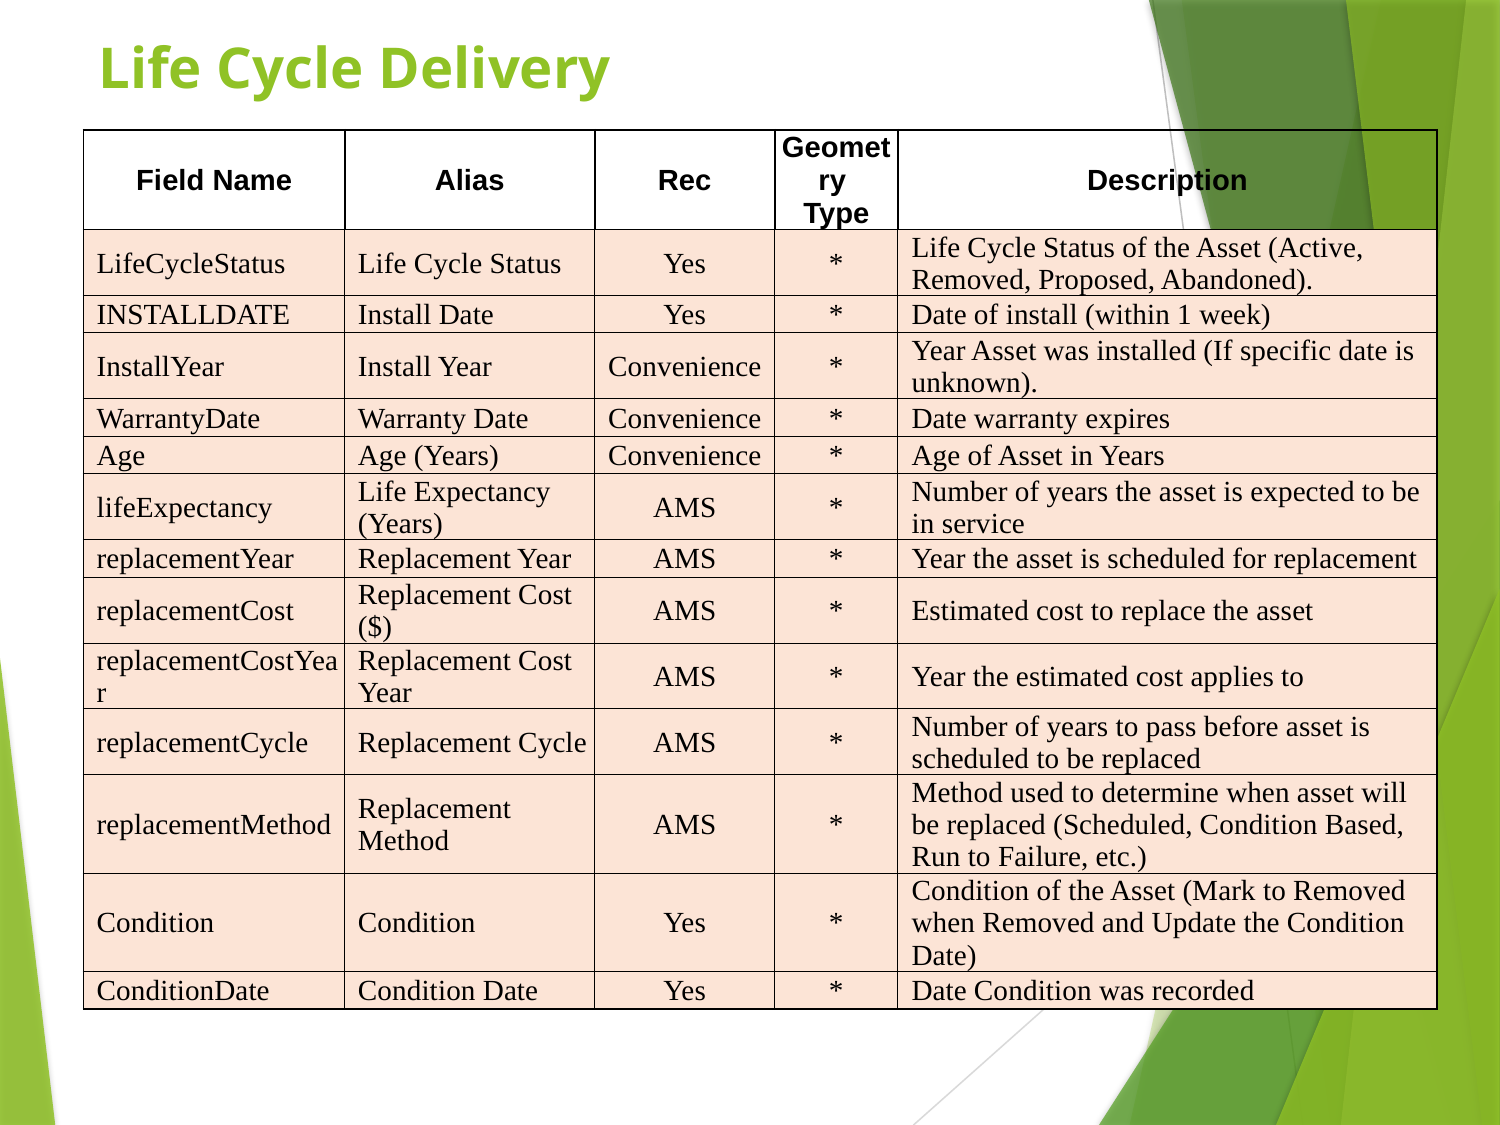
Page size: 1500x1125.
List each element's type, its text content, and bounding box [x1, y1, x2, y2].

table_cell INSTALLDATE [84, 296, 344, 332]
table_cell * [775, 775, 897, 873]
table_cell Estimated cost to replace the asset [898, 578, 1436, 643]
table_cell Life Cycle Status [345, 230, 594, 295]
table_cell Year the asset is scheduled for replacement [898, 540, 1436, 577]
table_cell Convenience [595, 437, 774, 473]
table_cell AMS [595, 775, 774, 873]
table_cell Replacement Cost ($) [345, 578, 594, 643]
table_cell AMS [595, 709, 774, 774]
table_cell Condition Date [345, 972, 594, 1008]
table_cell AMS [595, 644, 774, 708]
table_cell Age of Asset in Years [898, 437, 1436, 473]
table_cell * [775, 296, 897, 332]
table_cell replacementCostYear [84, 644, 344, 708]
table_cell replacementMethod [84, 775, 344, 873]
table_cell Yes [595, 230, 774, 295]
table_cell Replacement Cost Year [345, 644, 594, 708]
table_cell Life Cycle Status of the Asset (Active, Removed, Proposed, Abandoned). [898, 230, 1436, 295]
table_cell * [775, 540, 897, 577]
table_cell Life Expectancy (Years) [345, 474, 594, 539]
table_cell replacementCycle [84, 709, 344, 774]
table_cell Yes [595, 874, 774, 971]
table_cell Date Condition was recorded [898, 972, 1436, 1008]
table_cell Replacement Year [345, 540, 594, 577]
table_cell Year the estimated cost applies to [898, 644, 1436, 708]
table_header Description [899, 131, 1436, 229]
table_cell Convenience [595, 399, 774, 436]
table_cell Condition [84, 874, 344, 971]
table_cell WarrantyDate [84, 399, 344, 436]
table_cell Condition [345, 874, 594, 971]
table_cell * [775, 437, 897, 473]
table_cell Replacement Cycle [345, 709, 594, 774]
table_cell InstallYear [84, 333, 344, 398]
table_cell Number of years the asset is expected to be in service [898, 474, 1436, 539]
table_header Alias [346, 131, 594, 229]
table_header Geometry Type [776, 131, 897, 229]
table_cell Warranty Date [345, 399, 594, 436]
table_cell * [775, 399, 897, 436]
table_header Field Name [84, 131, 344, 229]
table_cell * [775, 709, 897, 774]
table_cell Condition of the Asset (Mark to Removed when Removed and Update the Condition Date) [898, 874, 1436, 971]
table_cell Year Asset was installed (If specific date is unknown). [898, 333, 1436, 398]
table_cell Age (Years) [345, 437, 594, 473]
table_cell LifeCycleStatus [84, 230, 344, 295]
table_cell Date warranty expires [898, 399, 1436, 436]
table_cell AMS [595, 578, 774, 643]
table_cell Install Date [345, 296, 594, 332]
table_cell ConditionDate [84, 972, 344, 1008]
table_cell Convenience [595, 333, 774, 398]
table_cell * [775, 474, 897, 539]
table_cell Yes [595, 972, 774, 1008]
title Life Cycle Delivery [83, 24, 1141, 129]
table_cell * [775, 230, 897, 295]
table_cell * [775, 644, 897, 708]
table_cell Age [84, 437, 344, 473]
table_cell * [775, 874, 897, 971]
table_cell AMS [595, 540, 774, 577]
table_cell Install Year [345, 333, 594, 398]
table_cell replacementYear [84, 540, 344, 577]
table_cell Replacement Method [345, 775, 594, 873]
table_cell lifeExpectancy [84, 474, 344, 539]
table_cell replacementCost [84, 578, 344, 643]
table_header Rec [596, 131, 774, 229]
table_cell * [775, 333, 897, 398]
table_cell * [775, 578, 897, 643]
table_cell Number of years to pass before asset is scheduled to be replaced [898, 709, 1436, 774]
table_cell AMS [595, 474, 774, 539]
table_cell * [775, 972, 897, 1008]
table_cell Date of install (within 1 week) [898, 296, 1436, 332]
table_cell Yes [595, 296, 774, 332]
table_cell Method used to determine when asset will be replaced (Scheduled, Condition Based, Run to Failure, etc.) [898, 775, 1436, 873]
